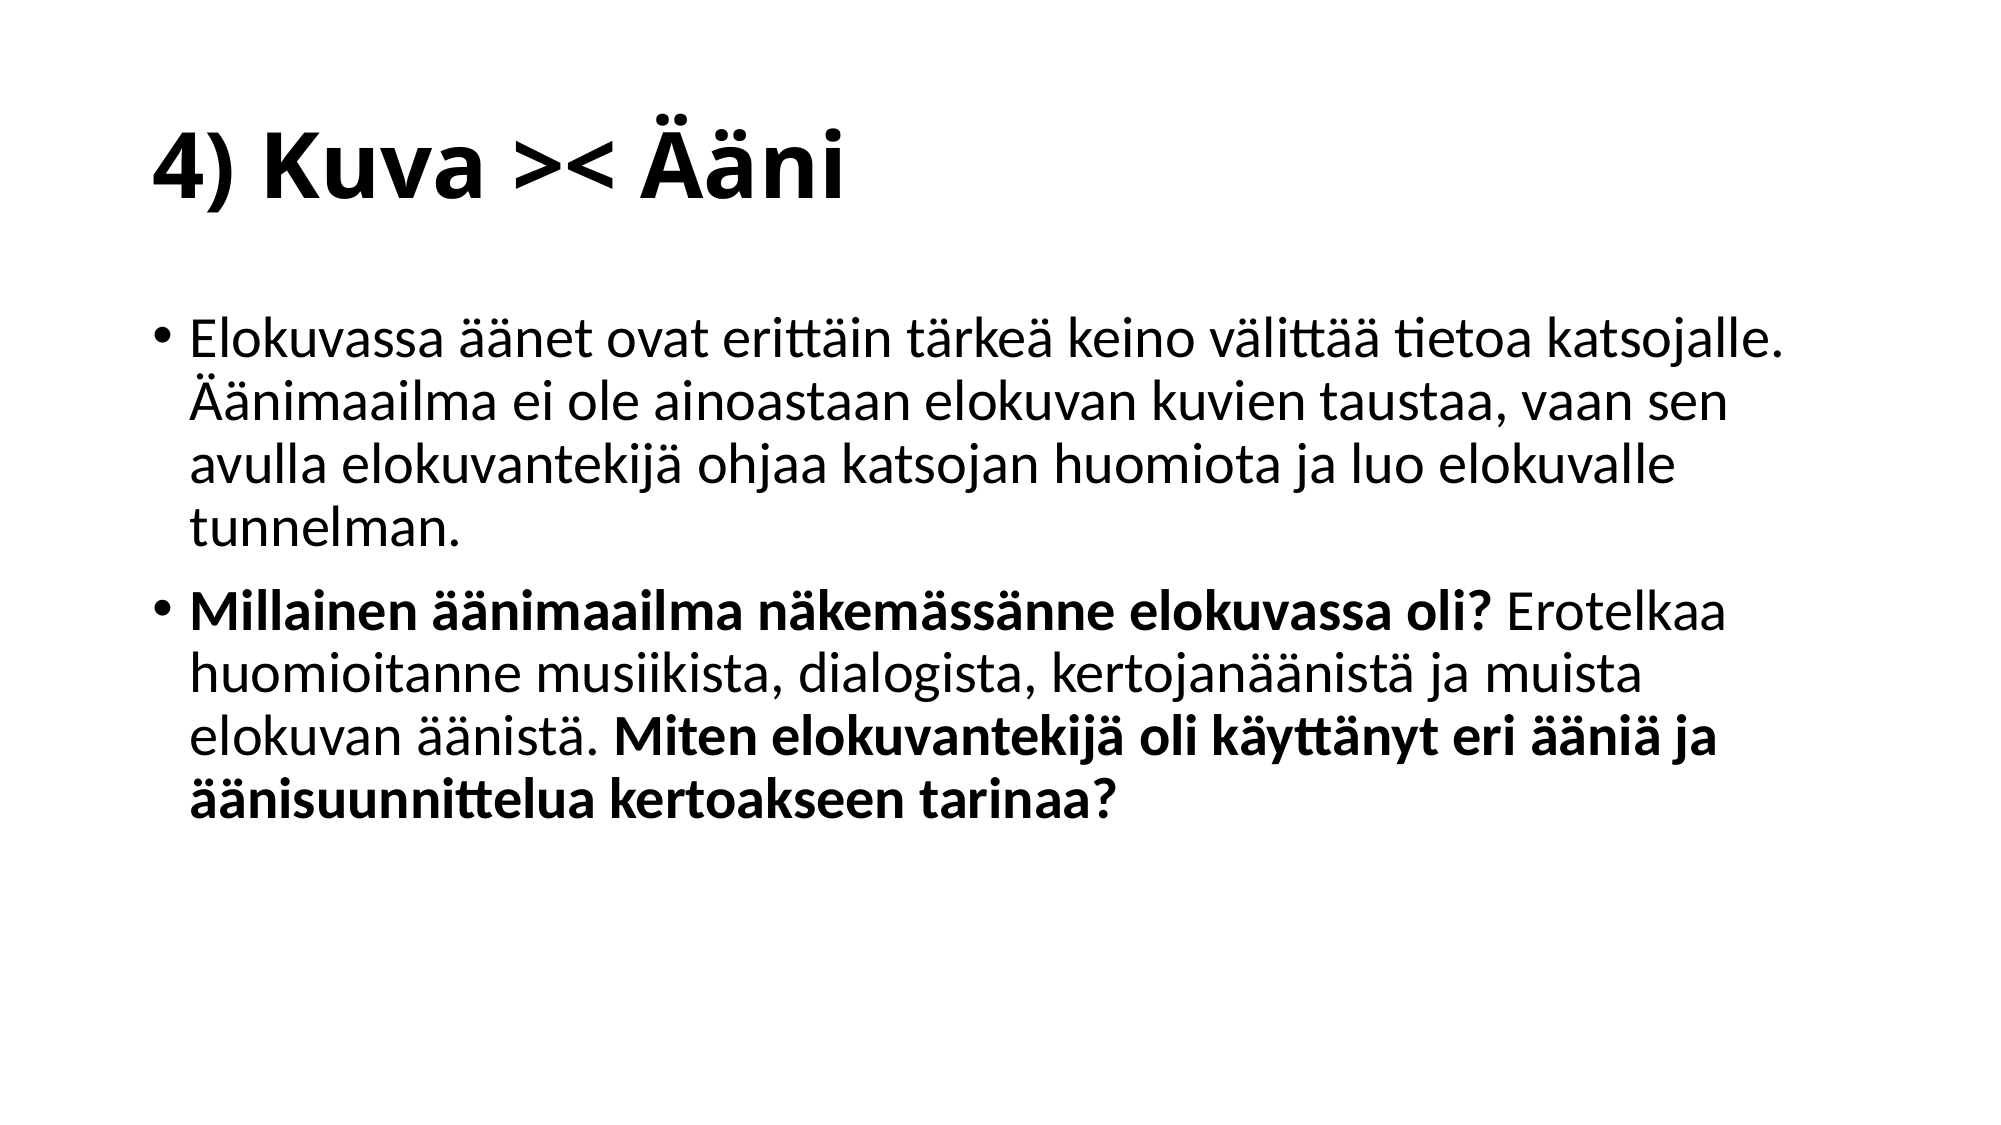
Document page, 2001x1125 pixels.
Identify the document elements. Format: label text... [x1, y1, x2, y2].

list Elokuvassa äänet ovat erittäin tärkeä keino välittää tietoa katsojalle. Äänimaailma ei ole ainoastaan elokuvan kuvien taustaa, vaan sen avulla elokuvantekijä ohjaa katsojan huomiota ja luo elokuvalle tunnelman. Millainen äänimaailma näkemässänne elokuvassa oli? Erotelkaa huomioitanne musiikista, dialogista, kertojanäänistä ja muista elokuvan äänistä. Miten elokuvantekijä oli käyttänyt eri ääniä ja äänisuunnittelua kertoakseen tarinaa? [137, 299, 1863, 1014]
title 4) Kuva >< Ääni [137, 59, 1863, 278]
